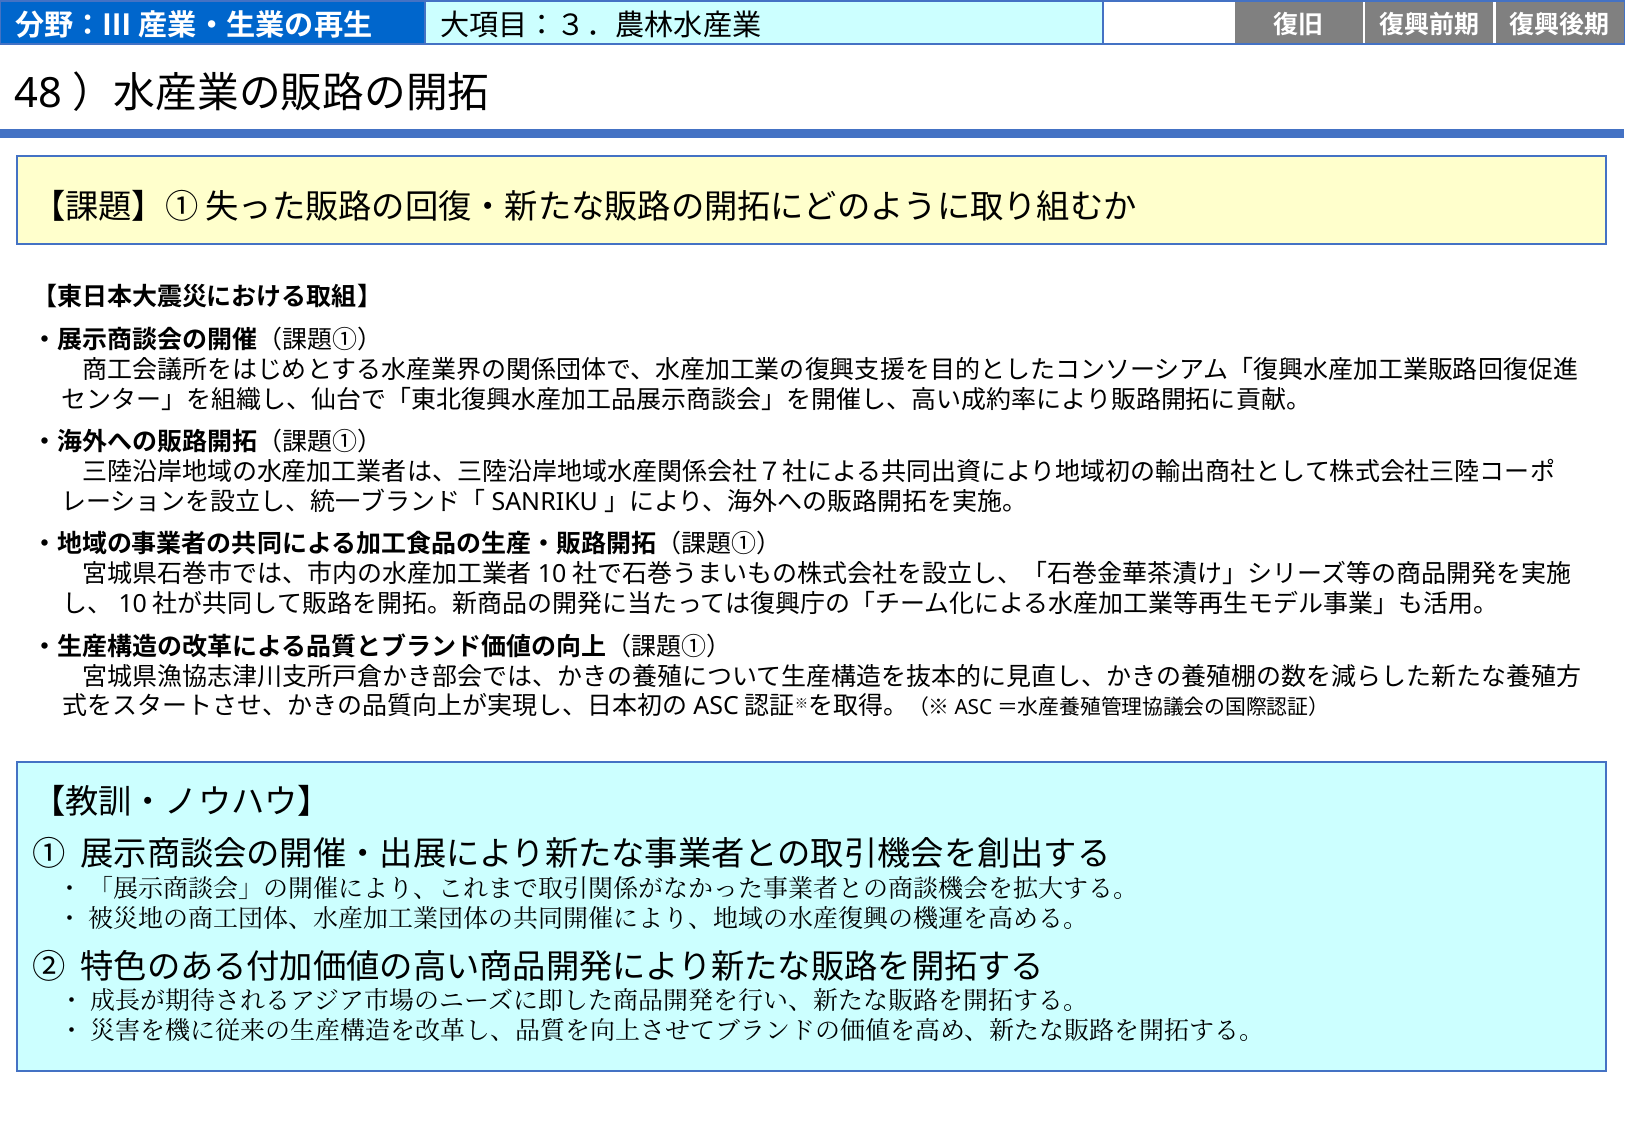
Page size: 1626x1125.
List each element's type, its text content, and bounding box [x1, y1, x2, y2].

text_box 【東日本大震災における取組】 ・展示商談会の開催（課題①） 商工会議所をはじめとする水産業界の関係団体で、水産加工業の復興支援を目的としたコンソーシアム「復興水産加工業販路回復促進センター」を組織し、仙台で「東北復興水産加工品展示商談会」を開催し、高い成約率により販路開拓に貢献。 ・海外への販路開拓（課題①） 三陸沿岸地域の水産加工業者は、三陸沿岸地域水産関係会社７社による共同出資により地域初の輸出商社として株式会社三陸コーポレーションを設立し、統一ブランド「SANRIKU」により、海外への販路開拓を実施。 ・地域の事業者の共同による加工食品の生産・販路開拓（課題①） 宮城県石巻市では、市内の水産加工業者10社で石巻うまいもの株式会社を設立し、「石巻金華茶漬け」シリーズ等の商品開発を実施し、10社が共同して販路を開拓。新商品の開発に当たっては復興庁の「チーム化による水産加工業等再生モデル事業」も活用。 ・生産構造の改革による品質とブランド価値の向上（課題①） 宮城県漁協志津川支所戸倉かき部会では、かきの養殖について生産構造を抜本的に見直し、かきの養殖棚の数を減らした新たな養殖方式をスタートさせ、かきの品質向上が実現し、日本初のASC認証※を取得。（※ASC＝水産養殖管理協議会の国際認証） [16, 264, 1607, 737]
text_box 大項目：３．農林水産業 [424, 0, 1102, 45]
text_box 【教訓・ノウハウ】 ① 展示商談会の開催・出展により新たな事業者との取引機会を創出する ・ 「展示商談会」の開催により、これまで取引関係がなかった事業者との商談機会を拡大する。 ・ 被災地の商工団体、水産加工業団体の共同開催により、地域の水産復興の機運を高める。 ② 特色のある付加価値の高い商品開発により新たな販路を開拓する ・ 成長が期待されるアジア市場のニーズに即した商品開発を行い、新たな販路を開拓する。 ・ 災害を機に従来の生産構造を改革し、品質を向上させてブランドの価値を高め、新たな販路を開拓する。 [16, 761, 1607, 1072]
title 48）水産業の販路の開拓 [0, 47, 1423, 134]
text_box 【課題】① 失った販路の回復・新たな販路の開拓にどのように取り組むか [16, 155, 1607, 245]
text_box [1103, 0, 1625, 45]
text_box 分野：Ⅲ 産業・生業の再生 [0, 0, 424, 45]
